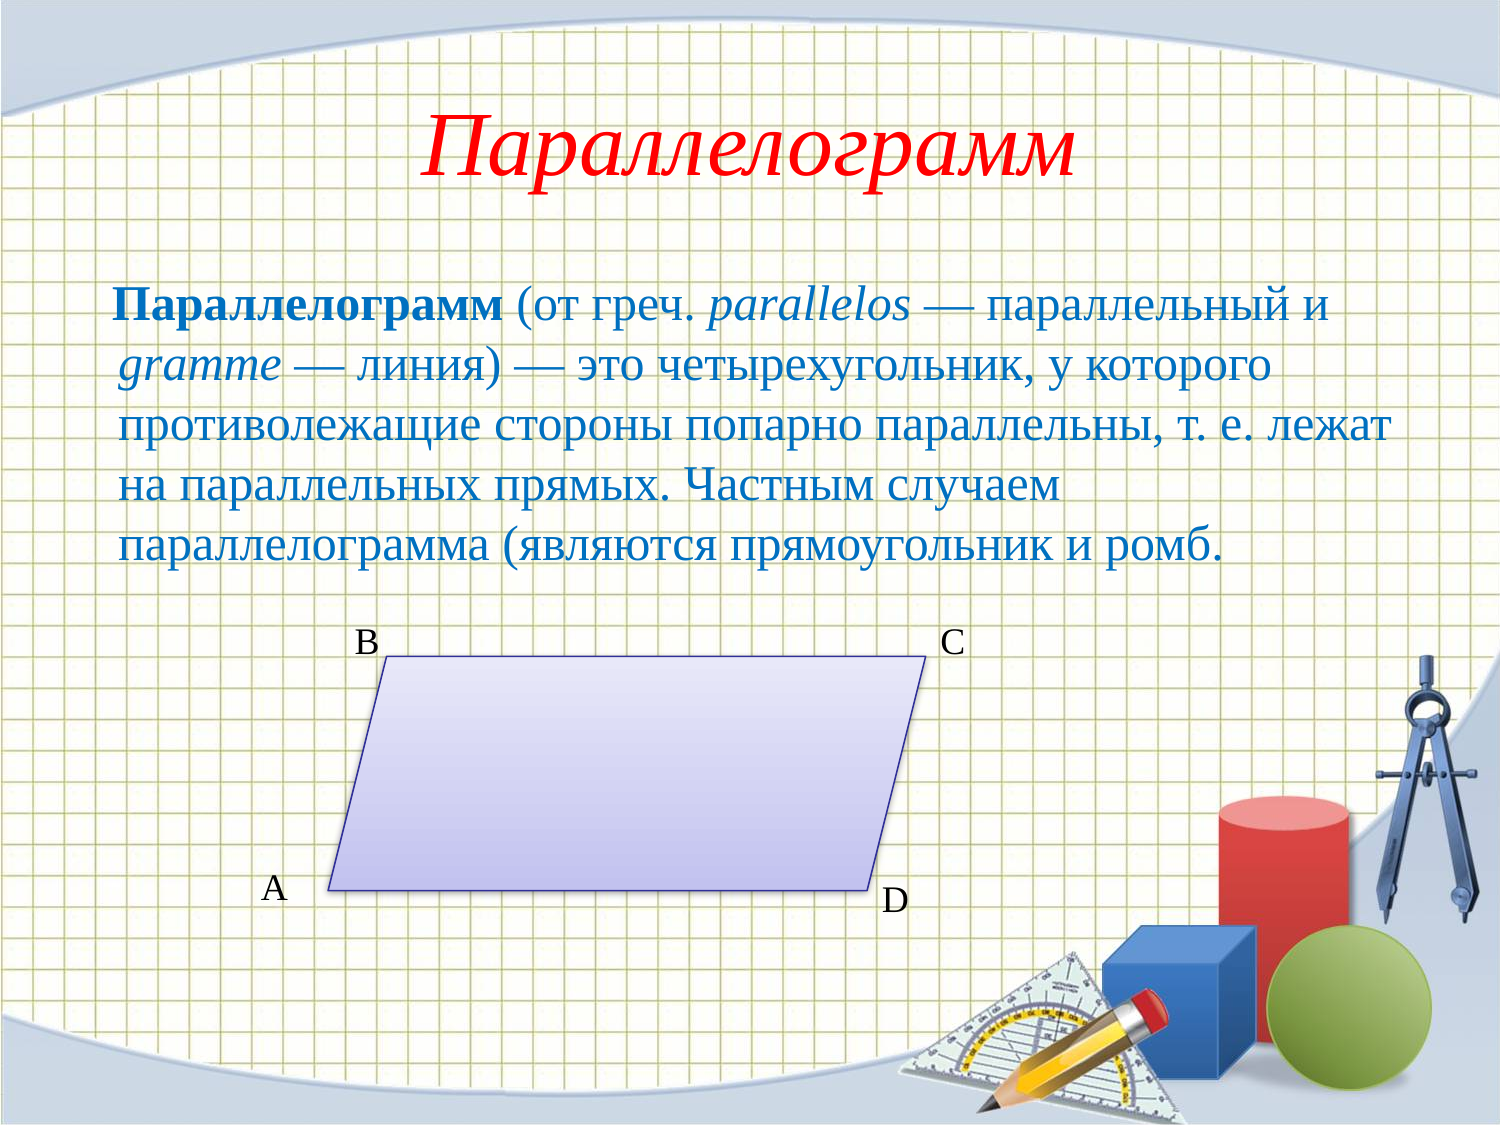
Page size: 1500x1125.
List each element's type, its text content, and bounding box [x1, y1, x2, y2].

list Параллелограмм (от греч. parallelos — параллельный и gramme — линия) — это четырехугольник, у которого противолежащие стороны попарно параллельны, т. е. лежат на параллельных прямых. Частным случаем параллелограмма (являются прямоугольник и ромб. [46, 262, 1442, 997]
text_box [245, 609, 1020, 928]
picture [0, 0, 1500, 1125]
title Параллелограмм [74, 44, 1426, 233]
